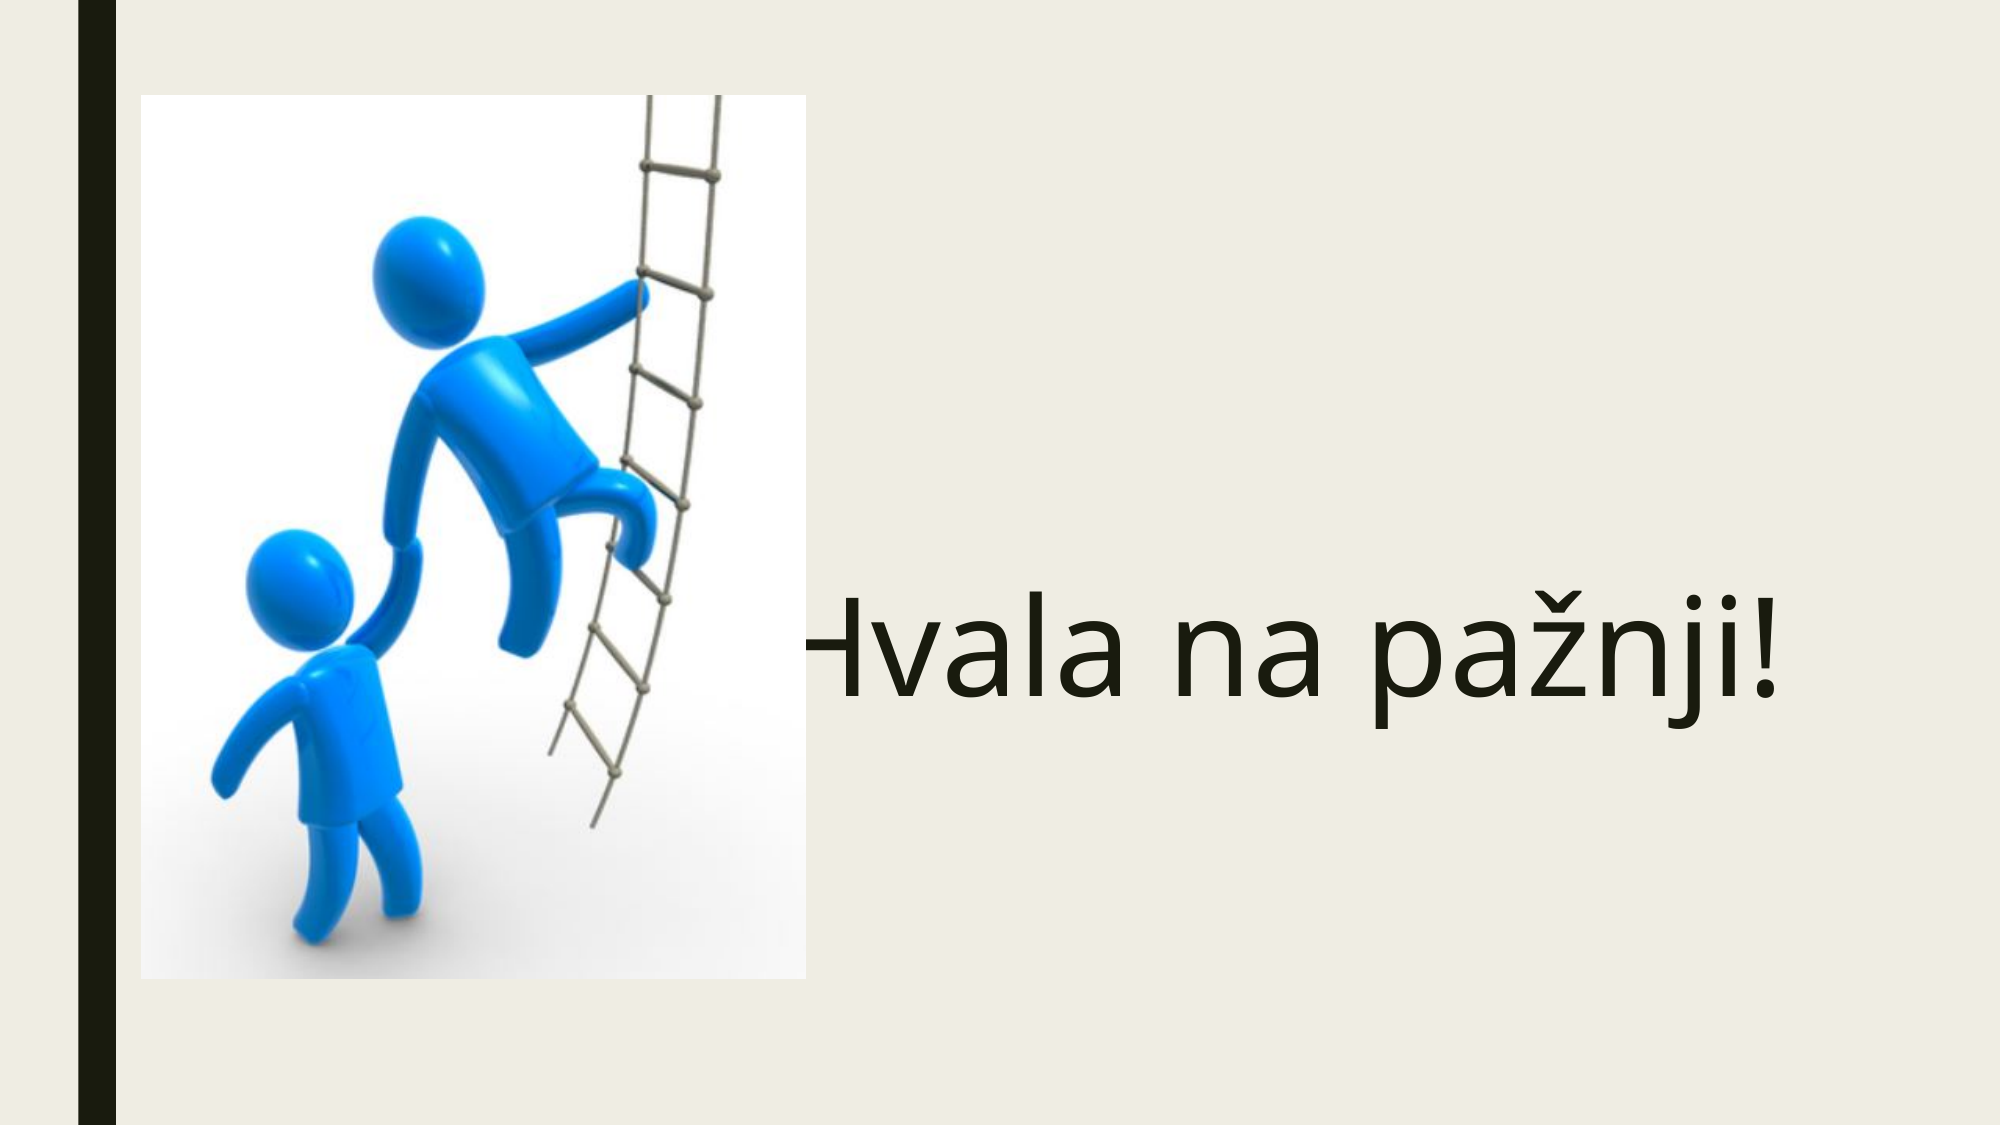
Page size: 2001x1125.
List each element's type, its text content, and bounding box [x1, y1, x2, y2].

list Hvala na pažnji! [806, 375, 1800, 963]
picture [141, 95, 806, 979]
